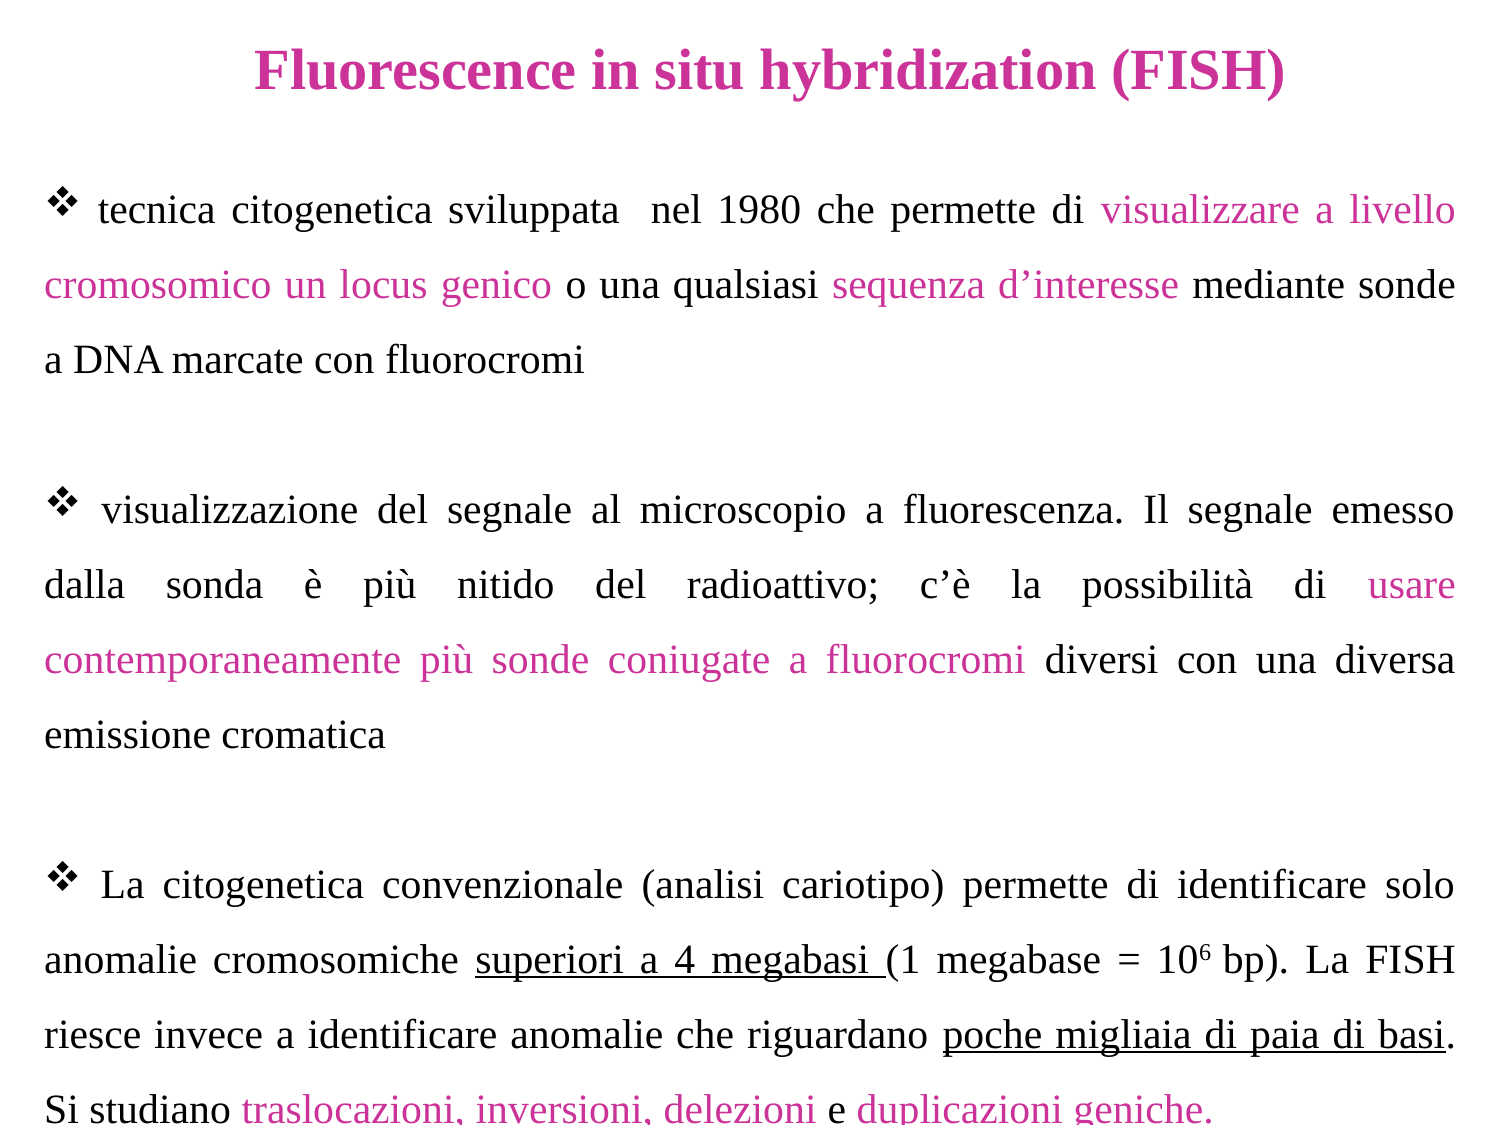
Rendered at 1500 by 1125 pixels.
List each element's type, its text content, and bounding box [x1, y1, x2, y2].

text_box tecnica citogenetica sviluppata nel 1980 che permette di visualizzare a livello cromosomico un locus genico o una qualsiasi sequenza d’interesse mediante sonde a DNA marcate con fluorocromi visualizzazione del segnale al microscopio a fluorescenza. Il segnale emesso dalla sonda è più nitido del radioattivo; c’è la possibilità di usare contemporaneamente più sonde coniugate a fluorocromi diversi con una diversa emissione cromatica La citogenetica convenzionale (analisi cariotipo) permette di identificare solo anomalie cromosomiche superiori a 4 megabasi (1 megabase = 106 bp). La FISH riesce invece a identificare anomalie che riguardano poche migliaia di paia di basi. Si studiano traslocazioni, inversioni, delezioni e duplicazioni geniche. [29, 148, 1471, 1125]
text_box Fluorescence in situ hybridization (FISH) [239, 23, 1302, 109]
